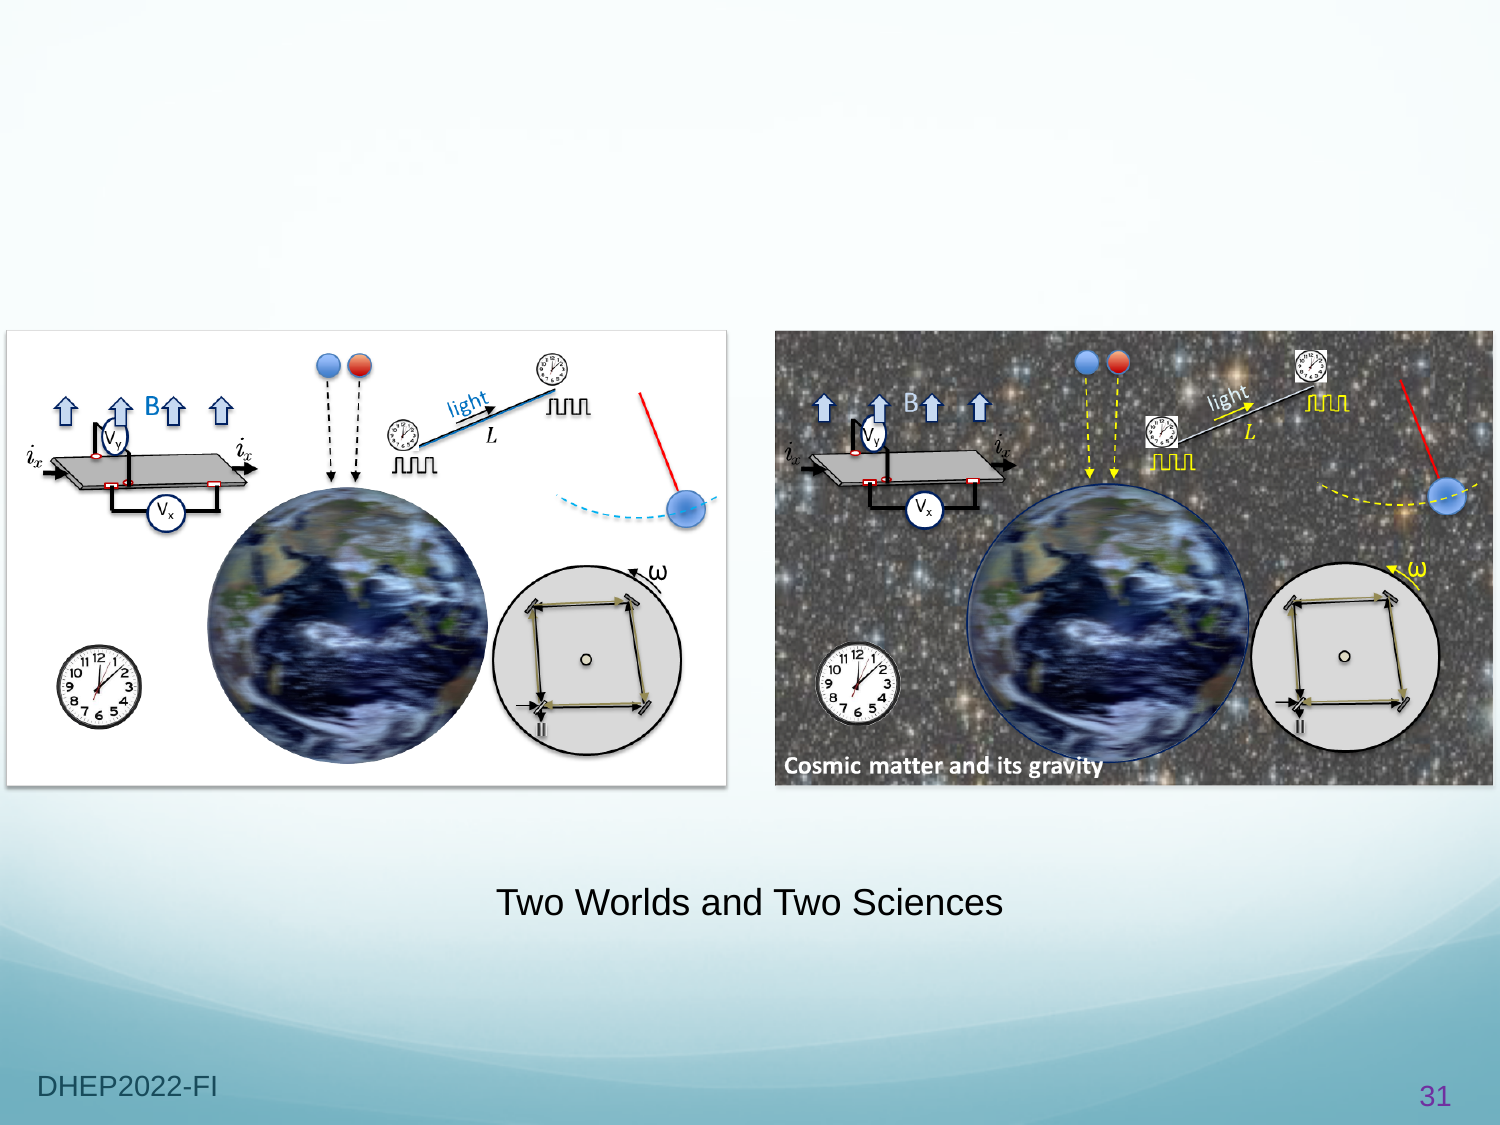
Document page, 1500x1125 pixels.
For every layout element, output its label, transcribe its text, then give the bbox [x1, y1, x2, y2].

picture [0, 327, 1500, 798]
slide_number 31 [1116, 1065, 1467, 1125]
text_box Two Worlds and Two Sciences [481, 870, 1019, 931]
